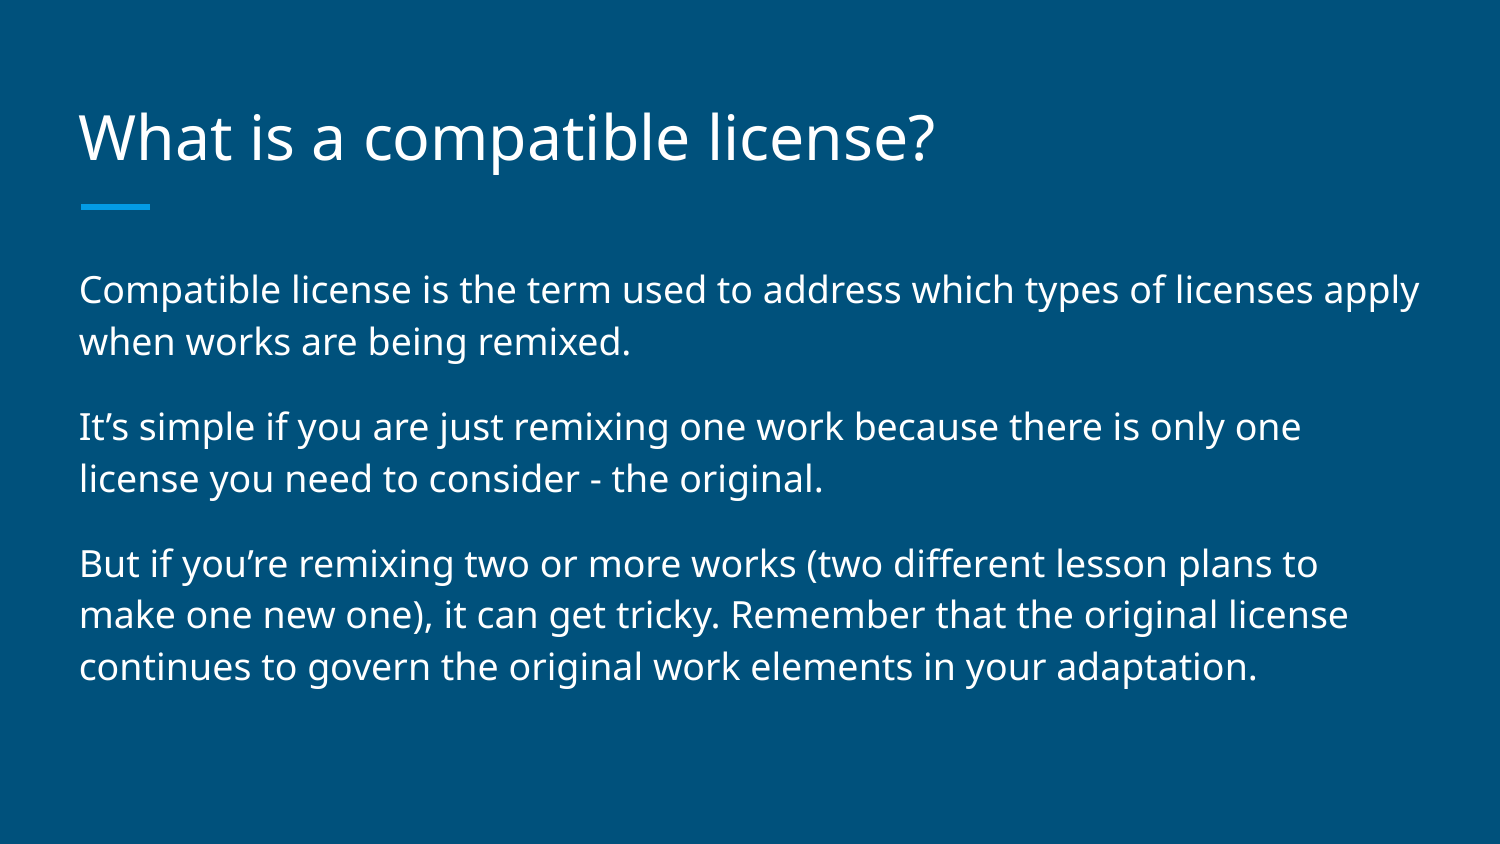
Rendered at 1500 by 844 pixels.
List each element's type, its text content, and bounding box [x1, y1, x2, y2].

title What is a compatible license? [63, 75, 1437, 188]
list Compatible license is the term used to address which types of licenses apply when works are being remixed. It’s simple if you are just remixing one work because there is only one license you need to consider - the original. But if you’re remixing two or more works (two different lesson plans to make one new one), it can get tricky. Remember that the original license continues to govern the original work elements in your adaptation. [63, 244, 1437, 750]
